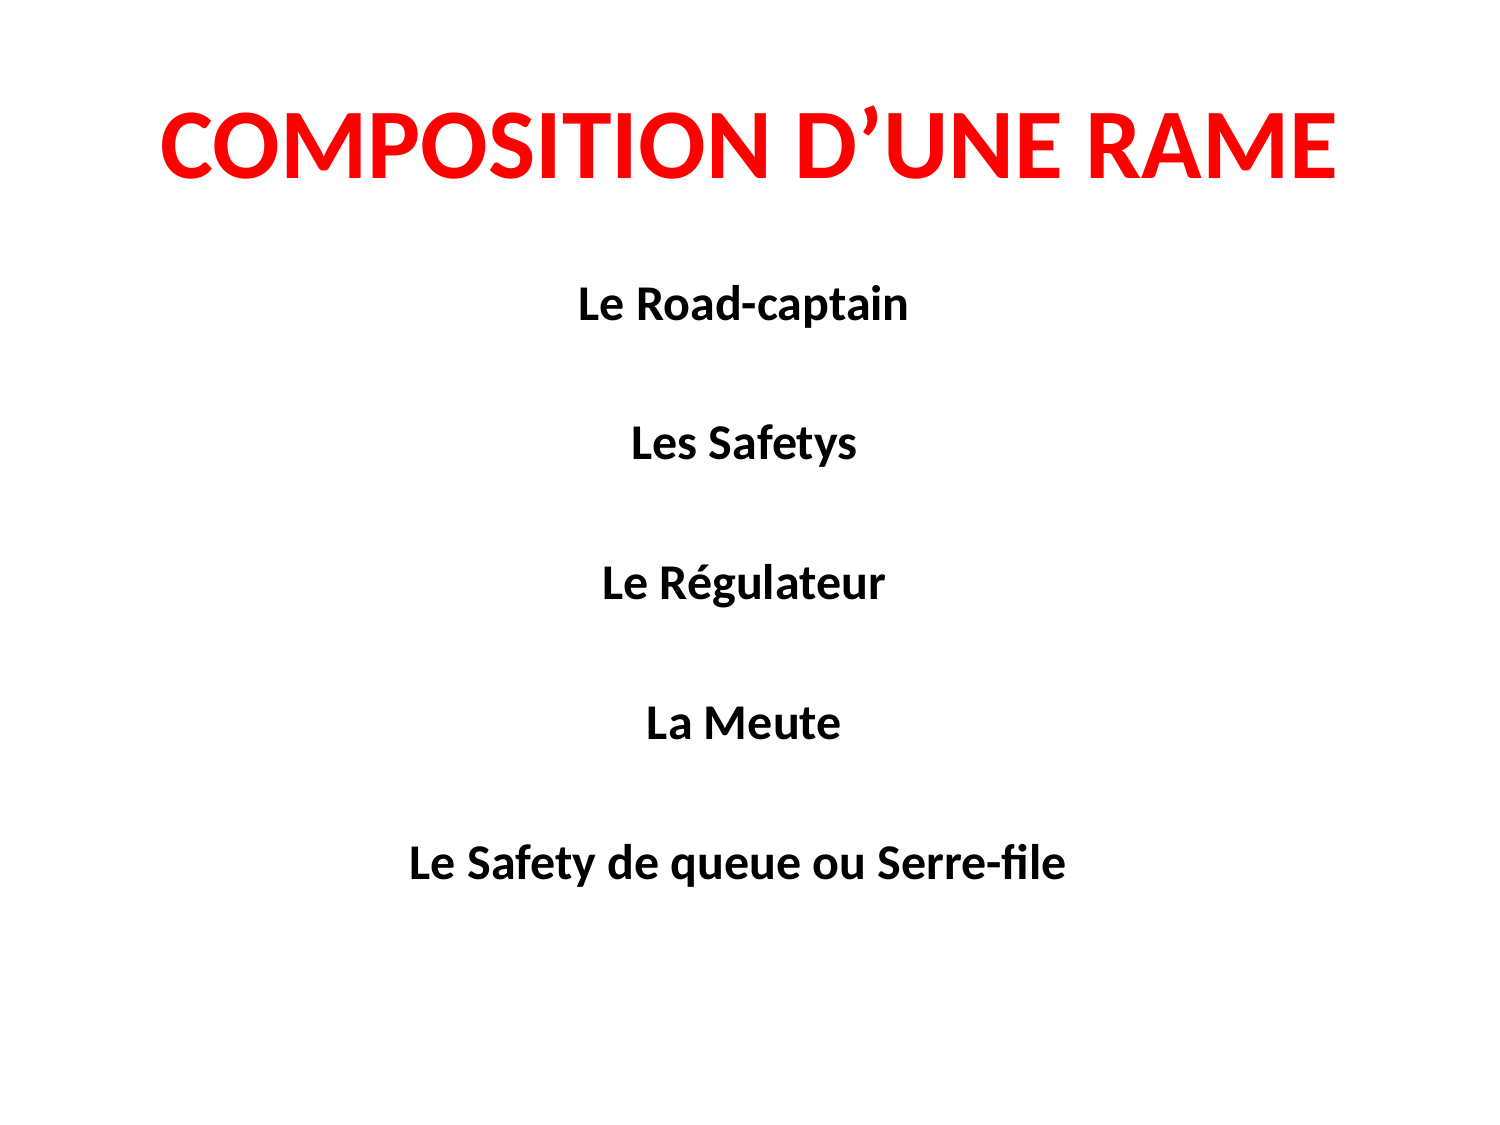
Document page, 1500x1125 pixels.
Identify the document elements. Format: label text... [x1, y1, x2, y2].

title COMPOSITION D’UNE RAME [75, 45, 1425, 233]
list Le Road-captain Les Safetys Le Régulateur La Meute Le Safety de queue ou Serre-file [75, 262, 1425, 1005]
